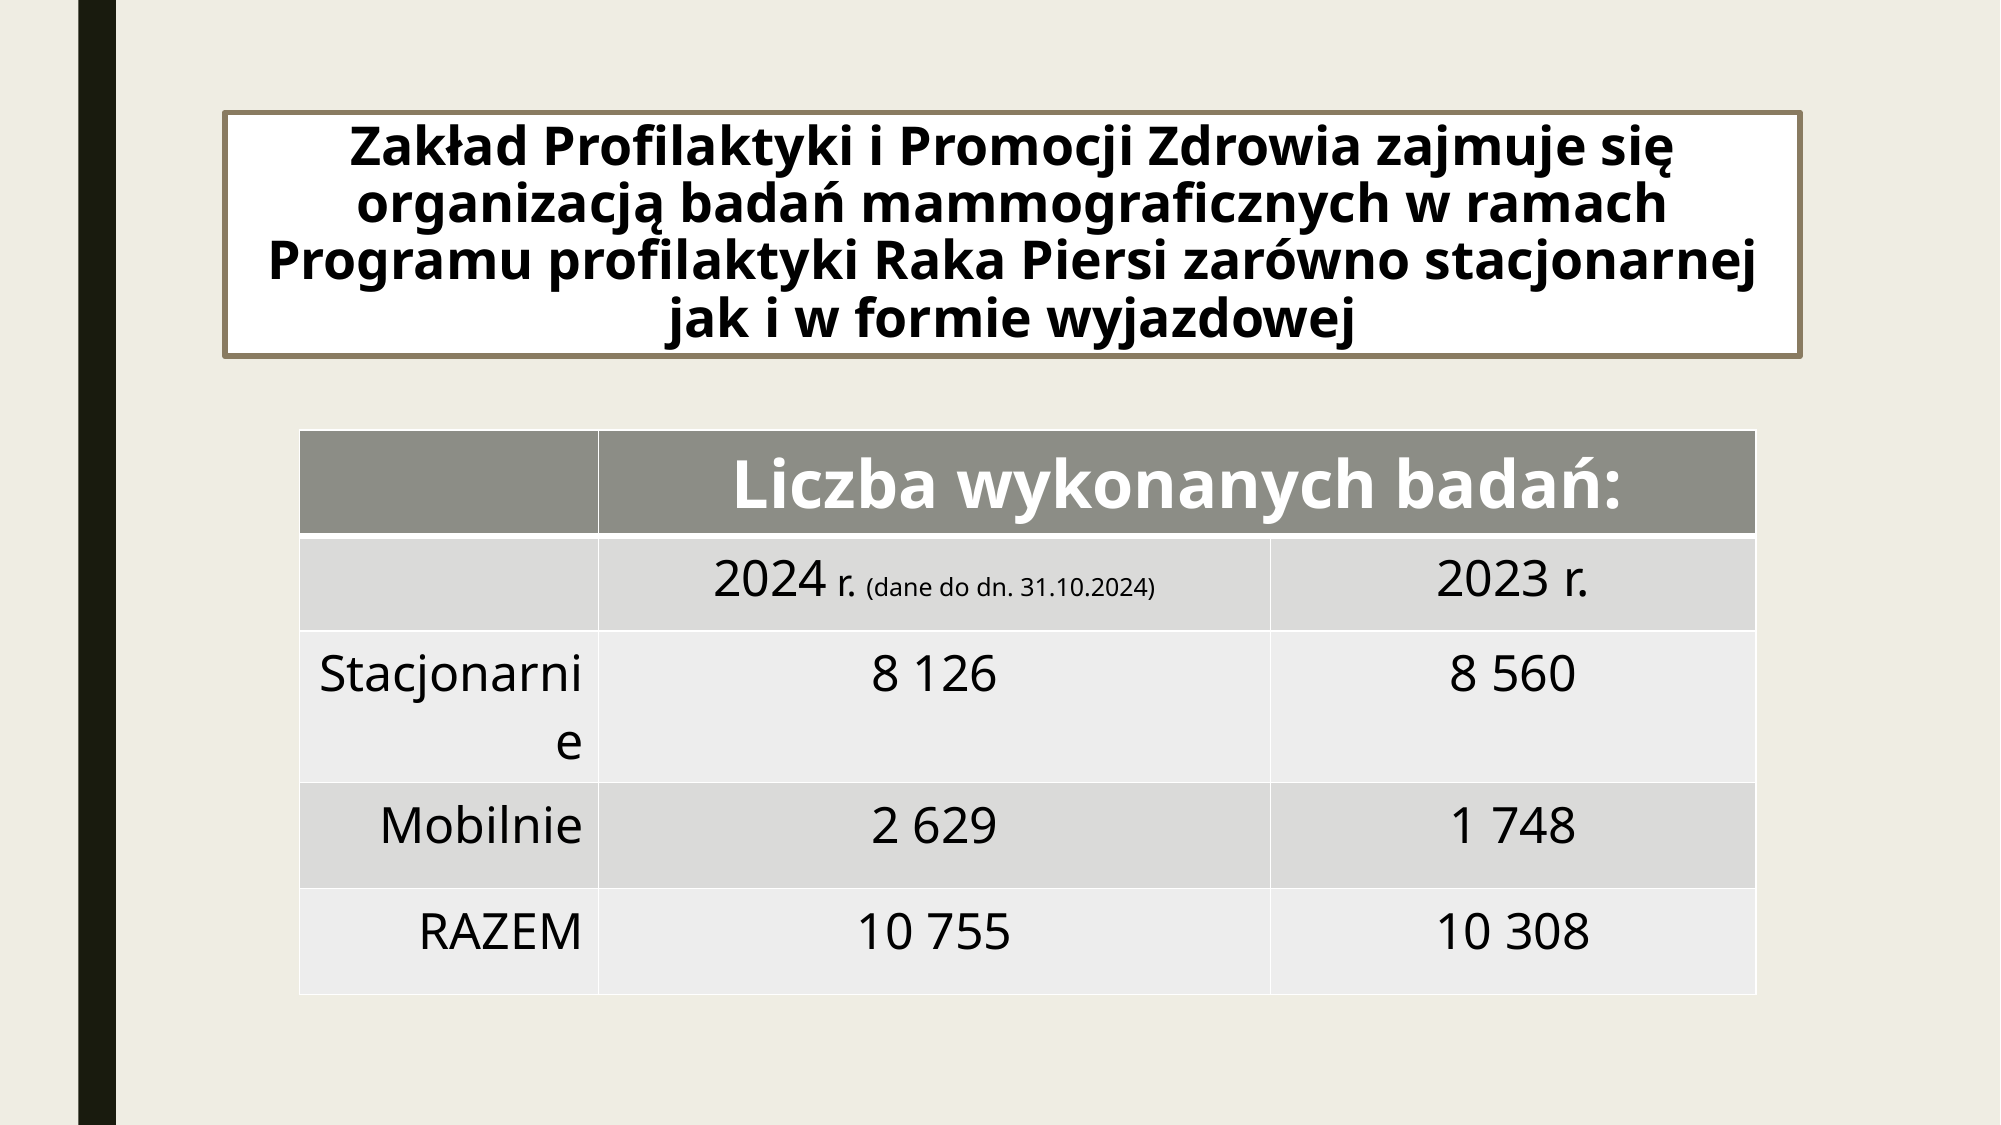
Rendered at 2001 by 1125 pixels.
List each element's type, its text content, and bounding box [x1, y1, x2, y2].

table_cell 2024 r. (dane do dn. 31.10.2024) [599, 539, 1270, 630]
table_cell RAZEM [300, 889, 598, 994]
table_cell [300, 539, 598, 630]
table_cell 8 560 [1271, 632, 1755, 782]
table_cell 2023 r. [1271, 539, 1755, 630]
table_header Liczba wykonanych badań: [599, 431, 1755, 533]
title Zakład Profilaktyki i Promocji Zdrowia zajmuje się organizacją badań mammograficznych w ramach Programu profilaktyki Raka Piersi zarówno stacjonarnej jak i w formie wyjazdowej [222, 110, 1803, 359]
table_cell 8 126 [599, 632, 1270, 782]
table_cell Mobilnie [300, 783, 598, 888]
table_cell 10 308 [1271, 889, 1755, 994]
table_cell 1 748 [1271, 783, 1755, 888]
table_cell 10 755 [599, 889, 1270, 994]
table_cell Stacjonarnie [300, 632, 598, 782]
table_cell 2 629 [599, 783, 1270, 888]
table_header [300, 431, 598, 533]
